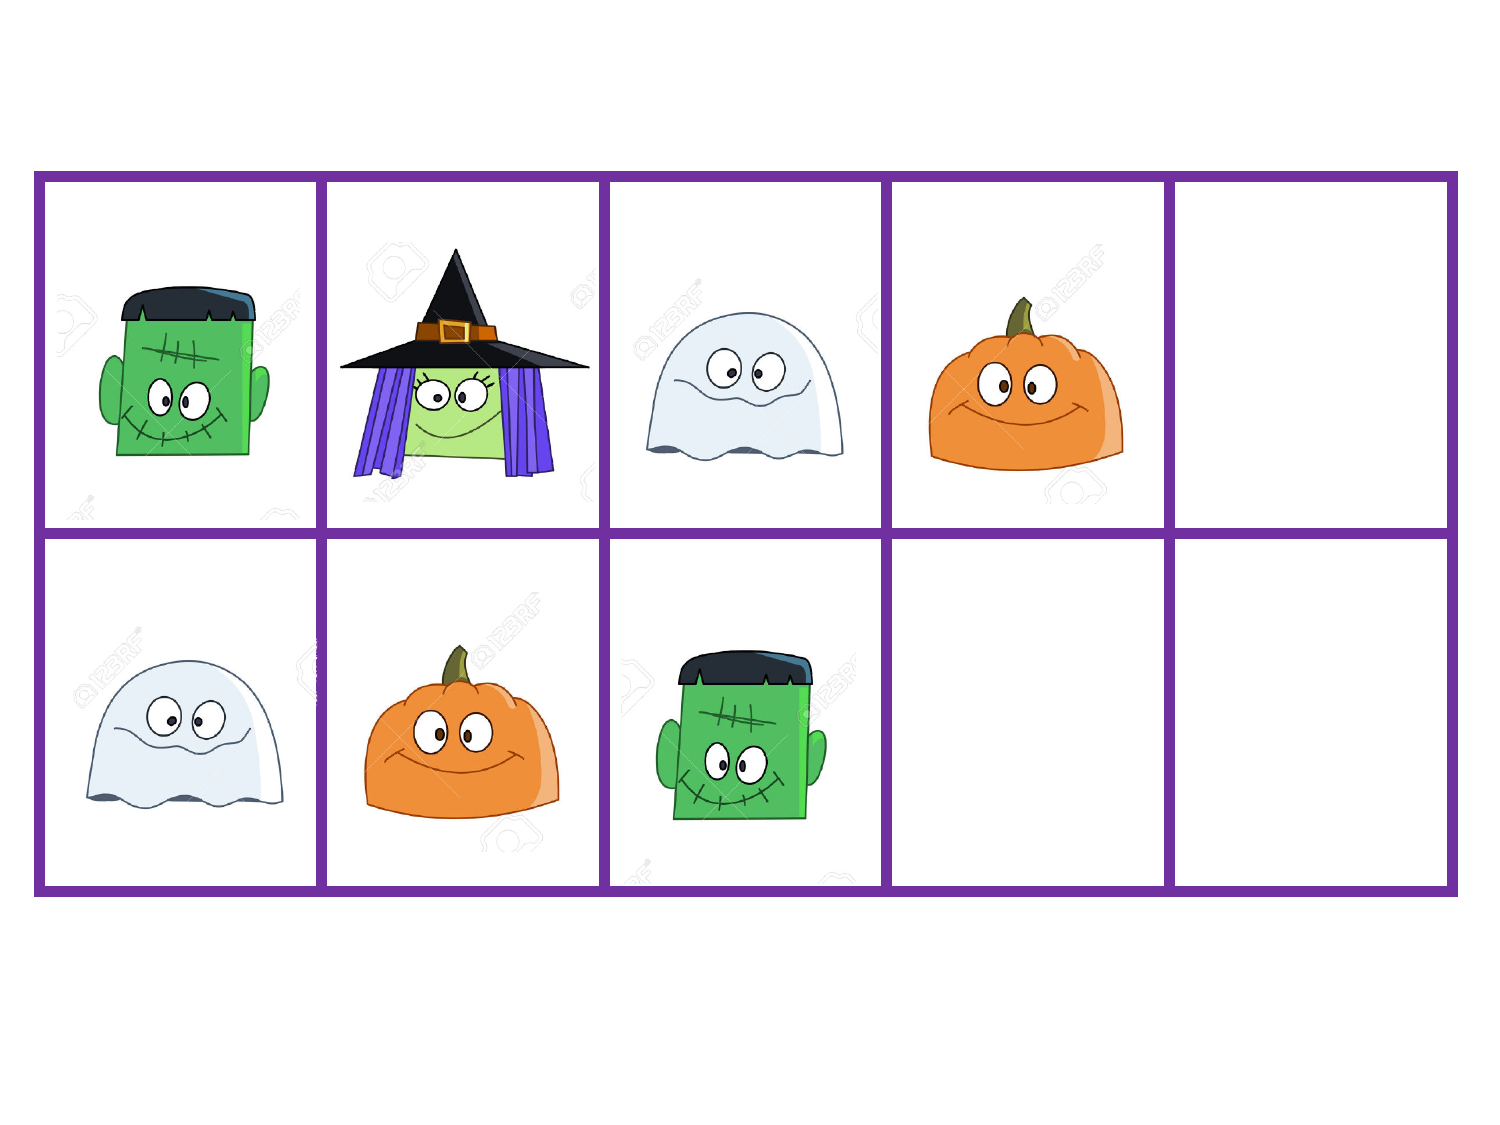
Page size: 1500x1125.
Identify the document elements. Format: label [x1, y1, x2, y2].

table_header [45, 182, 316, 528]
table_cell [1175, 539, 1447, 886]
table_cell [610, 539, 881, 886]
table_header [892, 182, 1164, 528]
table_header [1175, 182, 1447, 528]
table_cell [892, 539, 1164, 886]
picture [56, 592, 318, 852]
picture [621, 624, 856, 884]
picture [899, 244, 1161, 504]
table_cell [45, 539, 316, 886]
picture [56, 260, 300, 520]
table_header [610, 182, 881, 528]
picture [334, 592, 596, 852]
picture [617, 244, 878, 504]
table_cell [327, 539, 599, 886]
table_header [327, 182, 599, 528]
picture [334, 242, 596, 502]
